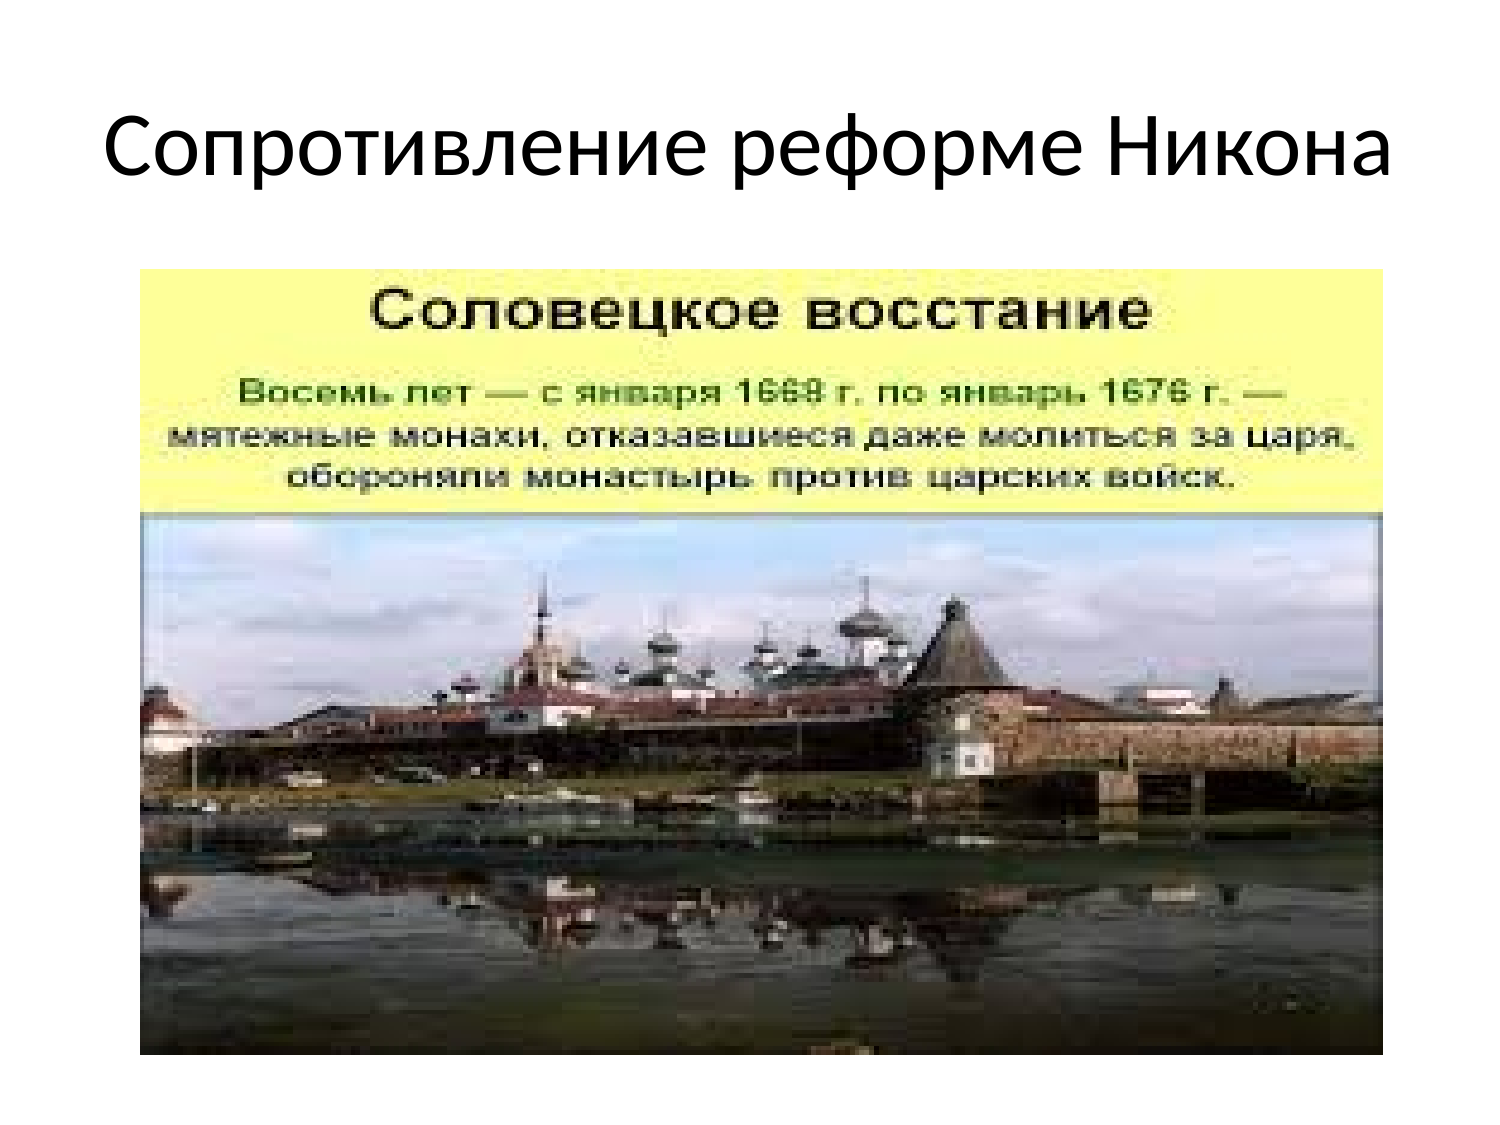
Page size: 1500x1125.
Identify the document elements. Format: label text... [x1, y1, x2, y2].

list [140, 269, 1384, 1055]
title Сопротивление реформе Никона [75, 45, 1425, 233]
